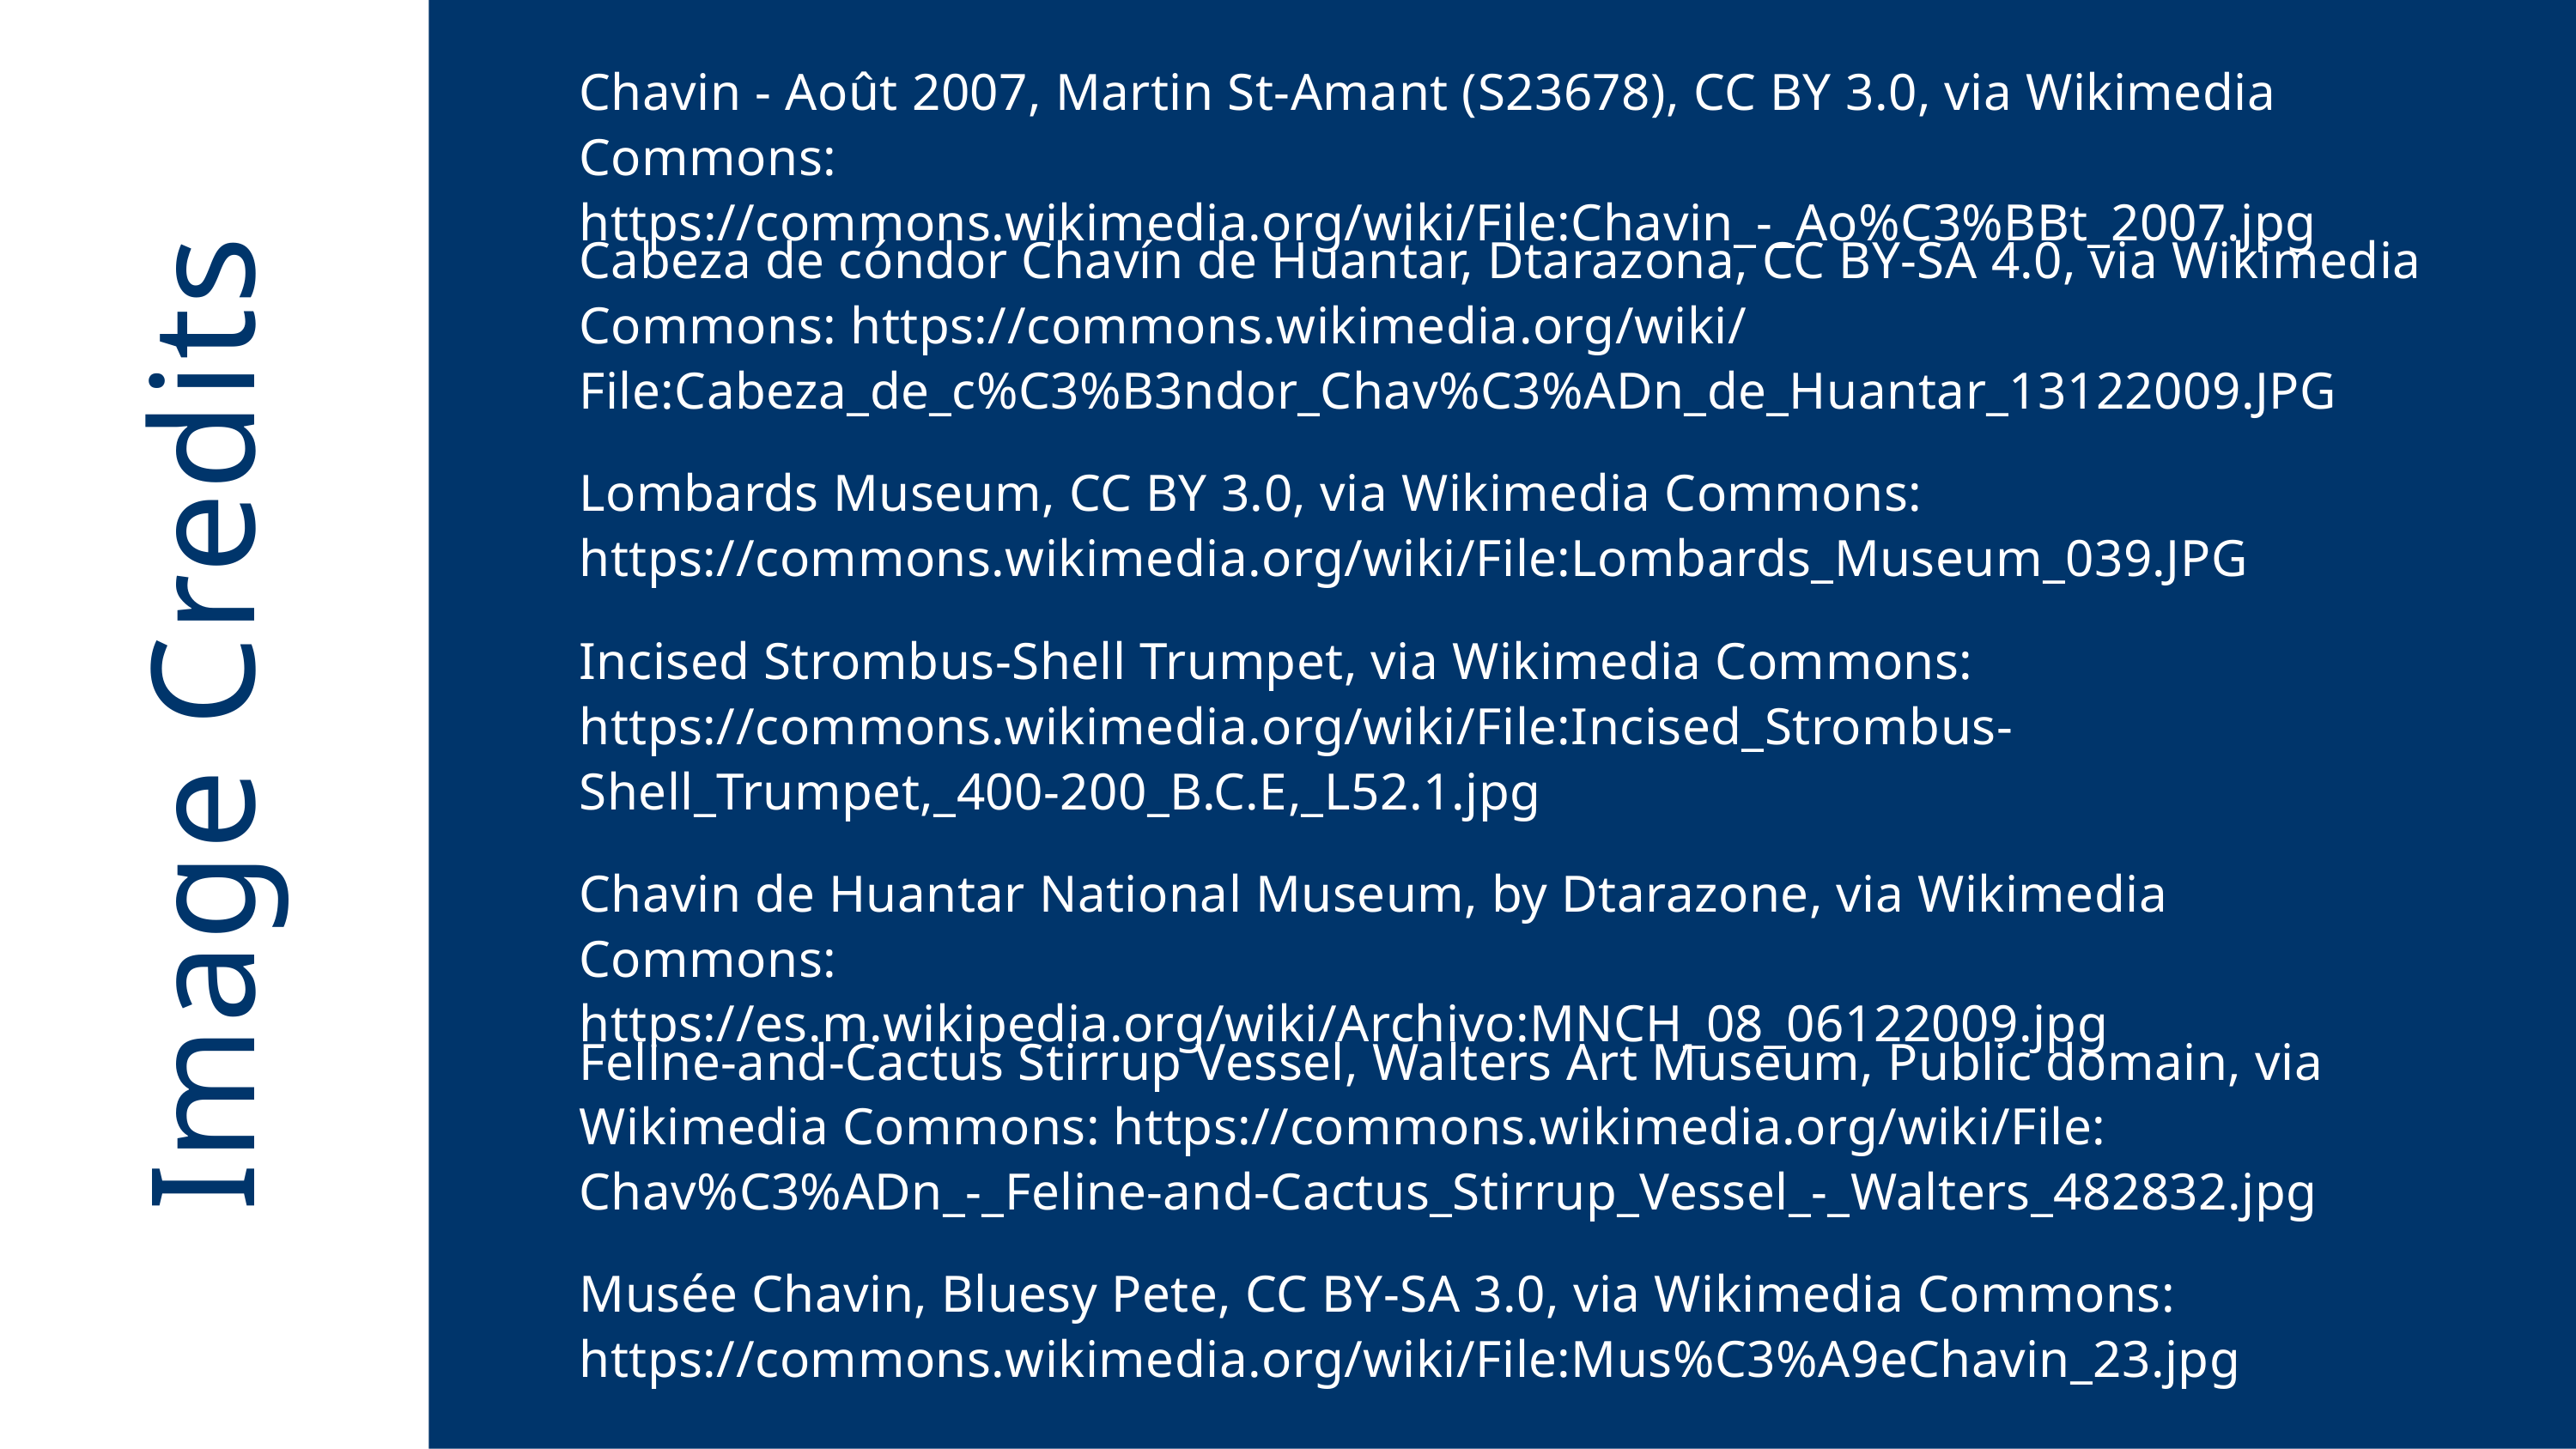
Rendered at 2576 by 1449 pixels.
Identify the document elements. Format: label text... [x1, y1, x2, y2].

text_box Image Credits [111, 144, 283, 1304]
text_box Cabeza de cóndor Chavín de Huantar, Dtarazona, CC BY-SA 4.0, via Wikimedia Commons: https://commons.wikimedia.org/wiki/ File:Cabeza_de_c%C3%B3ndor_Chav%C3%ADn_de_Huantar_13122009.JPG [579, 223, 2426, 420]
text_box Incised Strombus-Shell Trumpet, via Wikimedia Commons: https://commons.wikimedia.org/wiki/File:Incised_Strombus-Shell_Trumpet,_400-200_B.C.E,_L52.1.jpg [579, 624, 2426, 820]
text_box Chavin - Août 2007, Martin St-Amant (S23678), CC BY 3.0, via Wikimedia Commons: https://commons.wikimedia.org/wiki/File:Chavin_-_Ao%C3%BBt_2007.jpg [579, 55, 2482, 252]
text_box Chavin de Huantar National Museum, by Dtarazone, via Wikimedia Commons: https://es.m.wikipedia.org/wiki/Archivo:MNCH_08_06122009.jpg [579, 857, 2426, 1052]
text_box Lombards Museum, CC BY 3.0, via Wikimedia Commons: https://commons.wikimedia.org/wiki/File:Lombards_Museum_039.JPG [579, 456, 2426, 587]
text_box Feline-and-Cactus Stirrup Vessel, Walters Art Museum, Public domain, via Wikimedia Commons: https://commons.wikimedia.org/wiki/File: Chav%C3%ADn_-_Feline-and-Cactus_Stirrup_Vessel_-_Walters_482832.jpg [579, 1052, 2426, 1221]
text_box Musée Chavin, Bluesy Pete, CC BY-SA 3.0, via Wikimedia Commons: https://commons.wikimedia.org/wiki/File:Mus%C3%A9eChavin_23.jpg [579, 1257, 2459, 1388]
text_box [428, 0, 2576, 1449]
